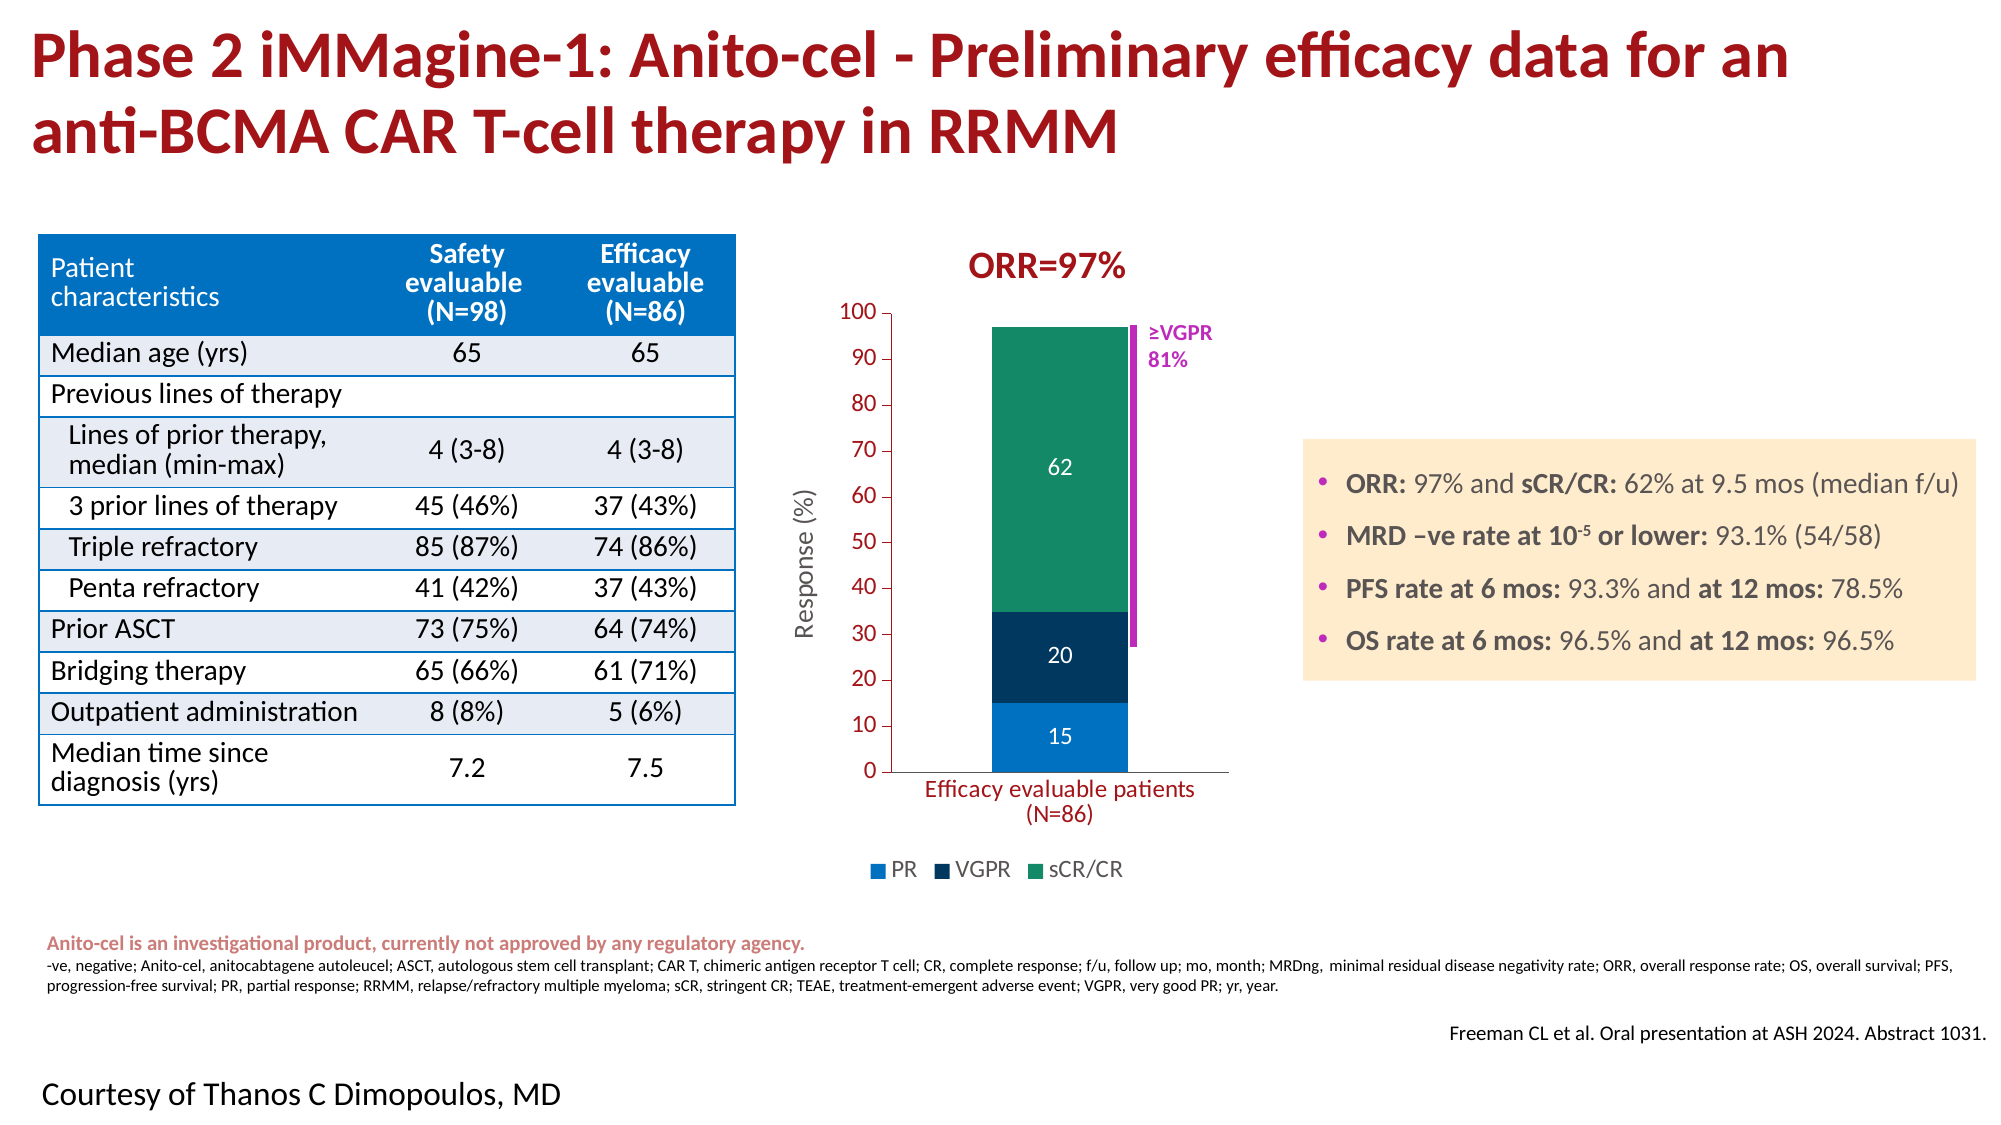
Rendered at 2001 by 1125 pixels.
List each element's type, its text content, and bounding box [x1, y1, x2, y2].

table_cell 73 (75%) [378, 612, 556, 651]
text_box ORR: 97% and sCR/CR: 62% at 9.5 mos (median f/u) MRD –ve rate at 10-5 or lower: 93.1% (54/58) PFS rate at 6 mos: 93.3% and at 12 mos: 78.5% OS rate at 6 mos: 96.5% and at 12 mos: 96.5% [1303, 439, 1976, 681]
table_cell Prior ASCT [40, 612, 378, 651]
table_cell Outpatient administration [40, 694, 378, 734]
list Anito-cel is an investigational product, currently not approved by any regulatory agency. -ve, negative; Anito-cel, anitocabtagene autoleucel; ASCT, autologous stem cell transplant; CAR T, chimeric antigen receptor T cell; CR, complete response; f/u, follow up; mo, month; MRDng, minimal residual disease negativity rate; ORR, overall response rate; OS, overall survival; PFS, progression-free survival; PR, partial response; RRMM, relapse/refractory multiple myeloma; sCR, stringent CR; TEAE, treatment-emergent adverse event; VGPR, very good PR; yr, year. Freeman CL et al. Oral presentation at ASH 2024. Abstract 1031. [46, 928, 1988, 1063]
title Phase 2 iMMagine-1: Anito-cel - Preliminary efficacy data for an anti-BCMA CAR T-cell therapy in RRMM [30, 16, 1911, 167]
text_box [756, 203, 1265, 890]
table_cell 65 (66%) [378, 653, 556, 692]
table_cell 5 (6%) [556, 694, 734, 734]
table_cell Median time since diagnosis (yrs) [40, 735, 378, 804]
table_header Patient characteristics [40, 236, 378, 334]
table_cell 65 [378, 336, 556, 375]
table_cell 61 (71%) [556, 653, 734, 692]
table_cell Lines of prior therapy, median (min-max) [40, 418, 378, 487]
table_cell 3 prior lines of therapy [40, 488, 378, 528]
table_cell 65 [556, 336, 734, 375]
table_cell Median age (yrs) [40, 336, 378, 375]
table_cell 74 (86%) [556, 530, 734, 569]
table_cell 7.2 [378, 735, 556, 804]
table_cell 37 (43%) [556, 488, 734, 528]
table_header Efficacy evaluable (N=86) [556, 236, 734, 334]
table_cell Triple refractory [40, 530, 378, 569]
table_cell 64 (74%) [556, 612, 734, 651]
table_cell Penta refractory [40, 571, 378, 610]
table_cell 45 (46%) [378, 488, 556, 528]
text_box Courtesy of Thanos C Dimopoulos, MD [27, 1064, 577, 1120]
table_cell 41 (42%) [378, 571, 556, 610]
table_cell Bridging therapy [40, 653, 378, 692]
table_cell 4 (3-8) [378, 418, 556, 487]
table_cell 4 (3-8) [556, 418, 734, 487]
table_cell 7.5 [556, 735, 734, 804]
table_cell 85 (87%) [378, 530, 556, 569]
table_header Safety evaluable (N=98) [378, 236, 556, 334]
table_cell 8 (8%) [378, 694, 556, 734]
table_cell 37 (43%) [556, 571, 734, 610]
table_cell Previous lines of therapy [40, 377, 734, 416]
